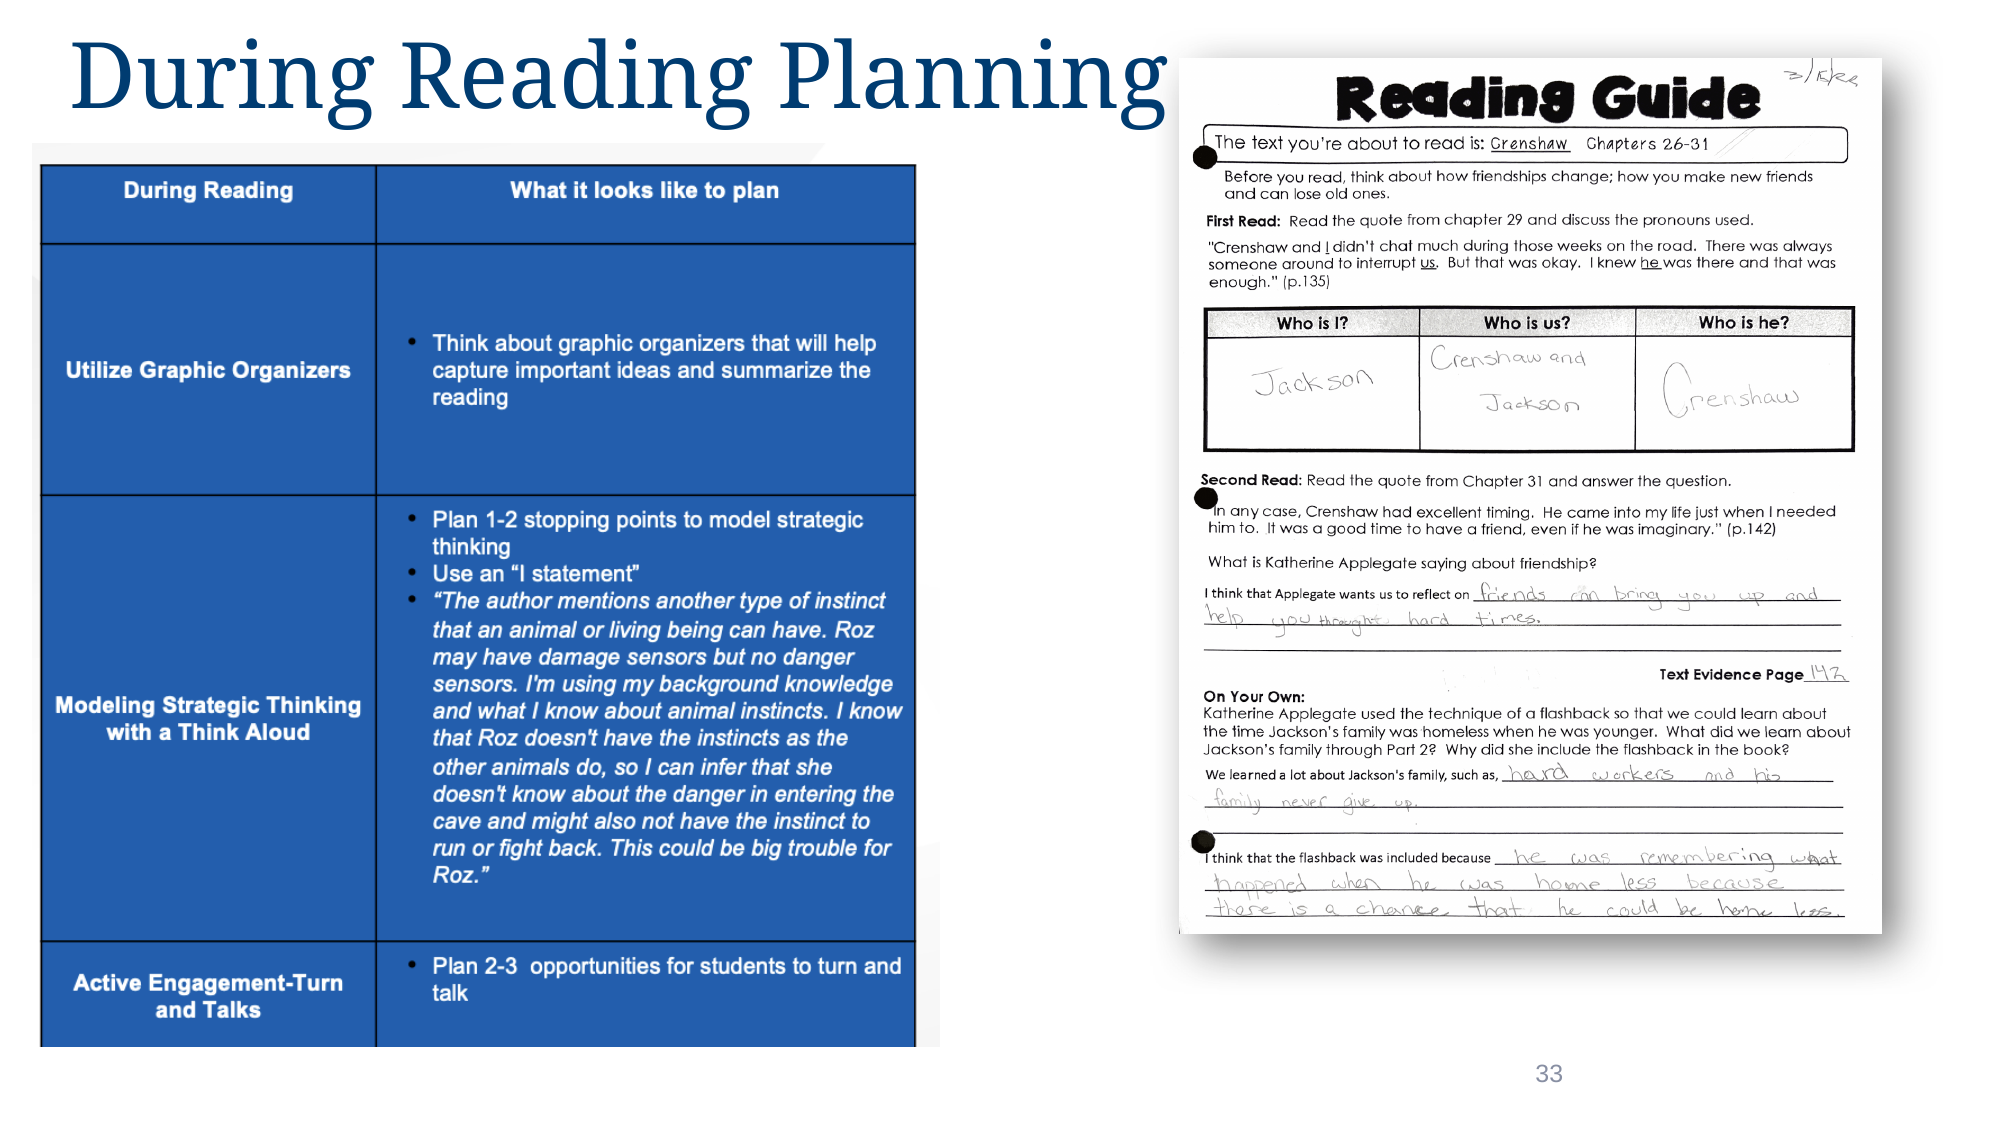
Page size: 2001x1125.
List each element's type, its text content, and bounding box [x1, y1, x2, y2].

title During Reading Planning [54, 0, 1780, 188]
slide_number 33 [1412, 1042, 1579, 1103]
picture [1179, 57, 1882, 934]
picture [31, 143, 940, 1047]
